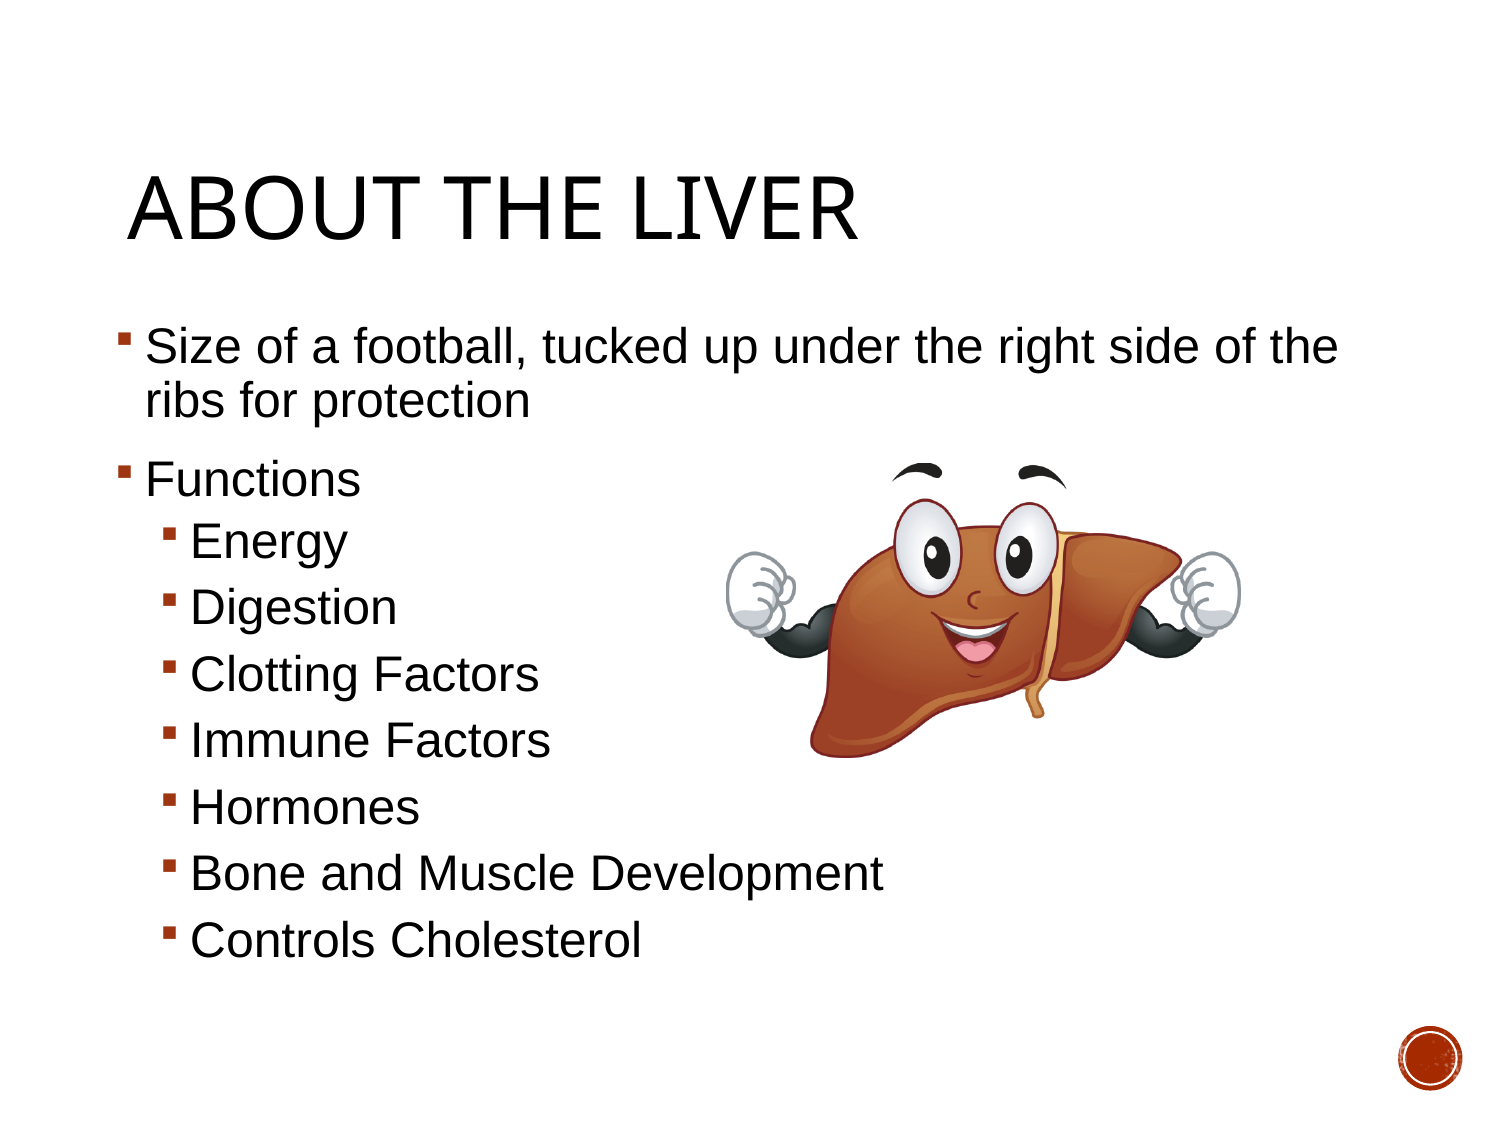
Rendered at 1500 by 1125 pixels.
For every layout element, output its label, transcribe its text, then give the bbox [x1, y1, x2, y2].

list Size of a football, tucked up under the right side of the ribs for protection Functions Energy Digestion Clotting Factors Immune Factors Hormones Bone and Muscle Development Controls Cholesterol [99, 312, 1375, 977]
title About the Liver [112, 79, 1388, 344]
picture [725, 462, 1241, 758]
